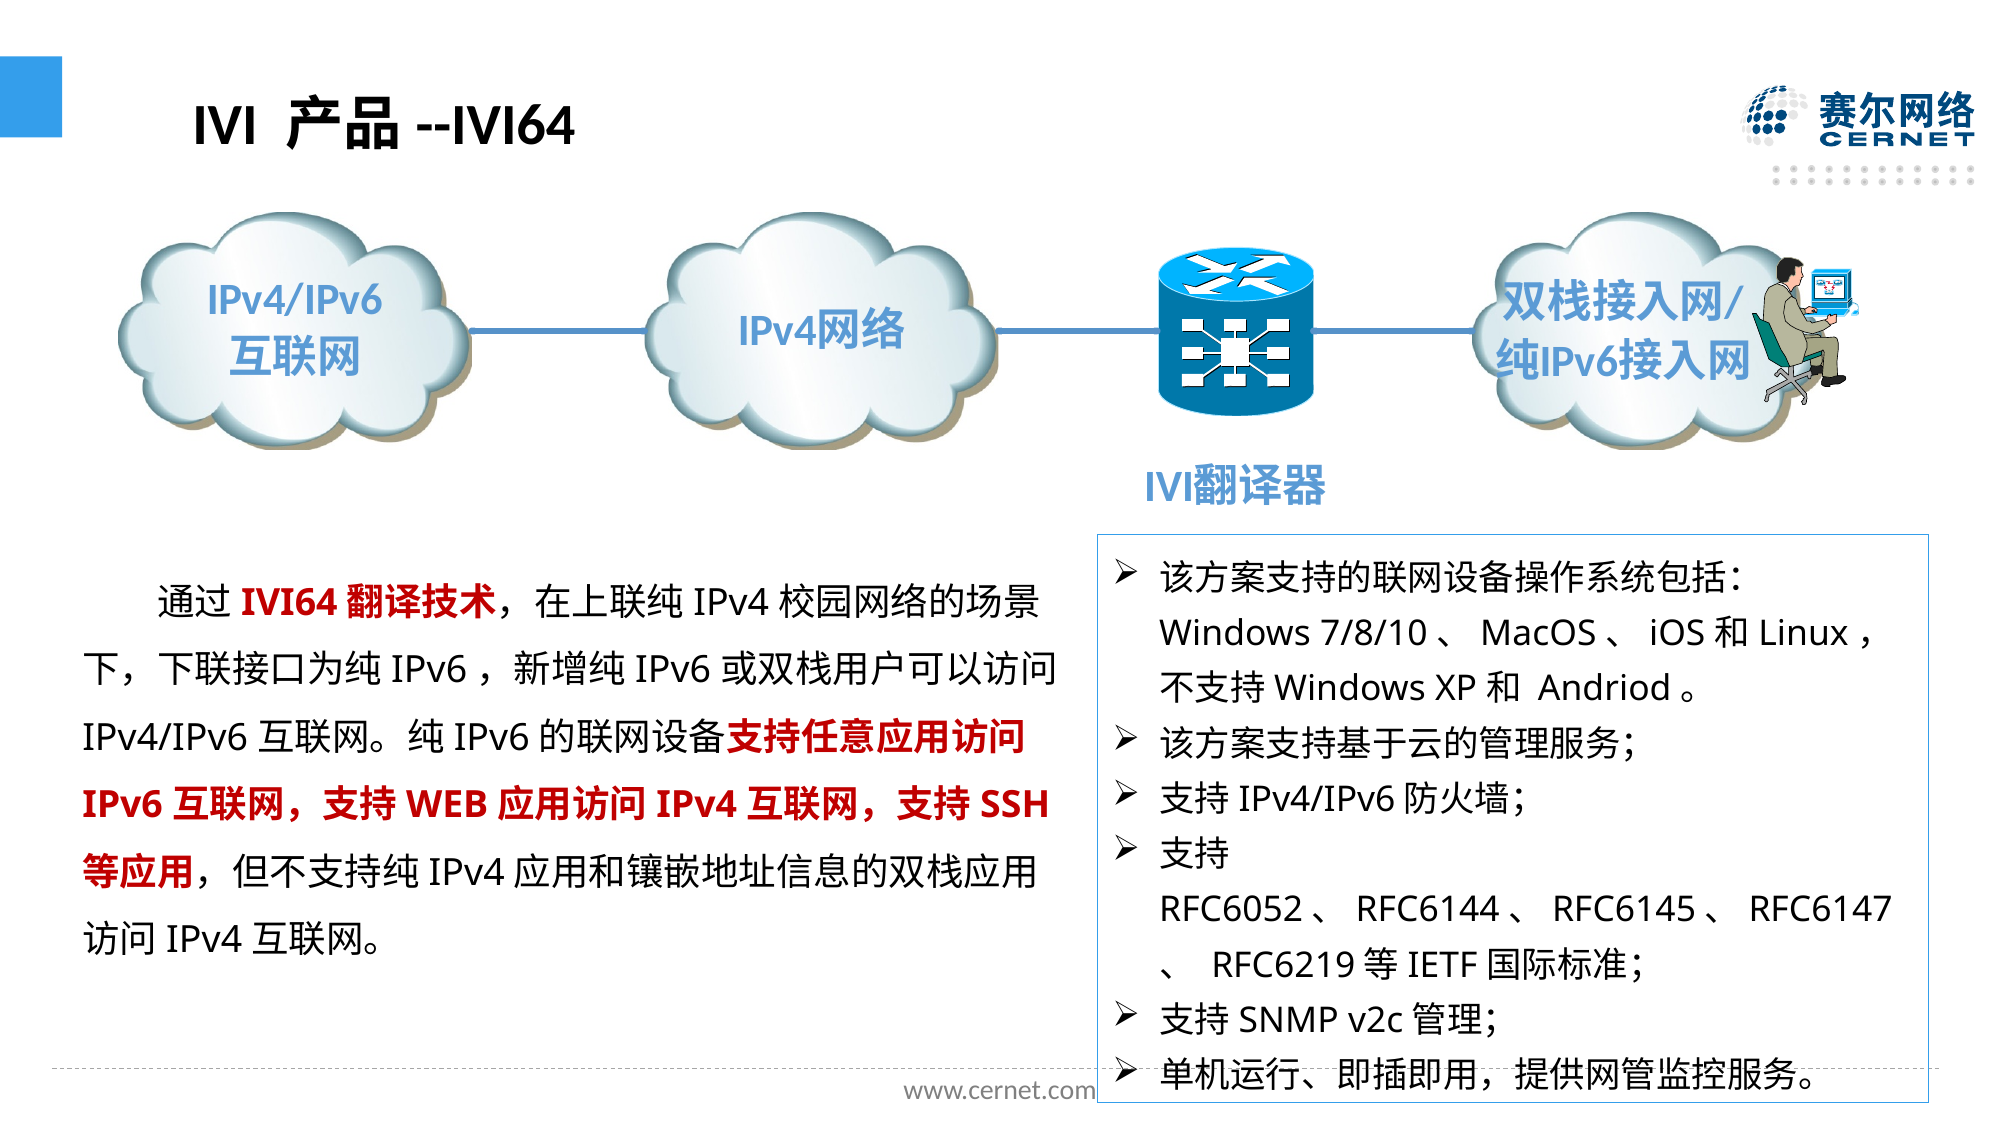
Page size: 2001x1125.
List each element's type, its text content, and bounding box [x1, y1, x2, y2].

picture [115, 209, 1859, 535]
text_box IVI 产品--IVI64 [177, 78, 591, 164]
text_box 通过IVI64翻译技术，在上联纯IPv4校园网络的场景下，下联接口为纯IPv6，新增纯IPv6或双栈用户可以访问IPv4/IPv6互联网。纯IPv6的联网设备支持任意应用访问IPv6互联网，支持WEB应用访问IPv4互联网，支持SSH等应用，但不支持纯IPv4应用和镶嵌地址信息的双栈应用访问IPv4互联网。 [67, 547, 1084, 968]
text_box 该方案支持的联网设备操作系统包括： Windows 7/8/10、MacOS、iOS和Linux，不支持Windows XP和 Andriod。 该方案支持基于云的管理服务； 支持IPv4/IPv6防火墙； 支持RFC6052、RFC6144、RFC6145、RFC6147、 RFC6219等IETF国际标准； 支持SNMP v2c管理； 单机运行、即插即用，提供网管监控服务。 [1097, 534, 1929, 1103]
